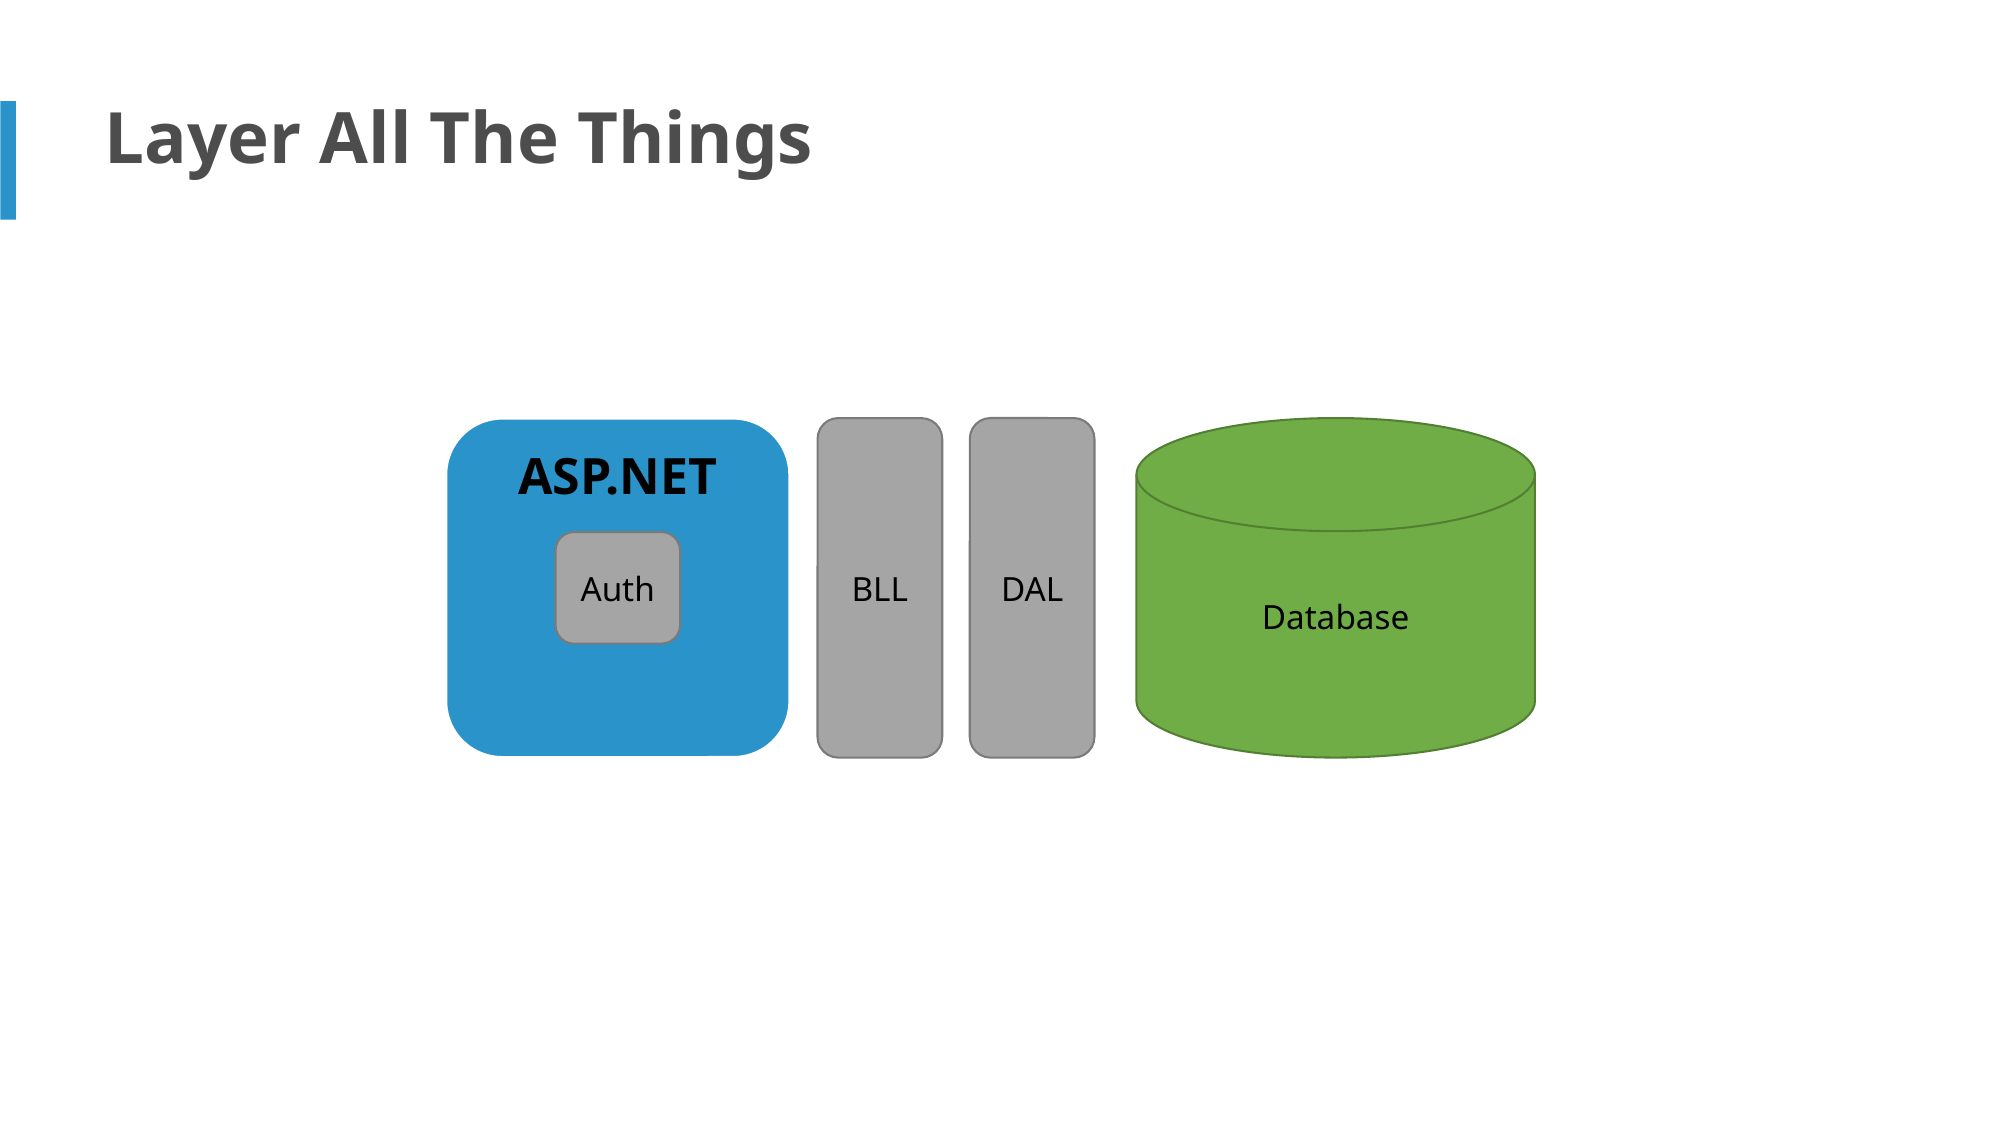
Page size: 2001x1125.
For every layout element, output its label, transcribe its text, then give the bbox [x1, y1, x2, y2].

text_box Layer All The Things [104, 92, 814, 178]
text_box [452, 416, 783, 444]
text_box Auth [554, 530, 682, 645]
text_box DAL [968, 416, 1096, 759]
text_box ASP.NET [318, 444, 917, 505]
text_box BLL [816, 417, 944, 759]
text_box [444, 505, 792, 760]
text_box [0, 101, 16, 220]
text_box Database [1135, 417, 1536, 759]
